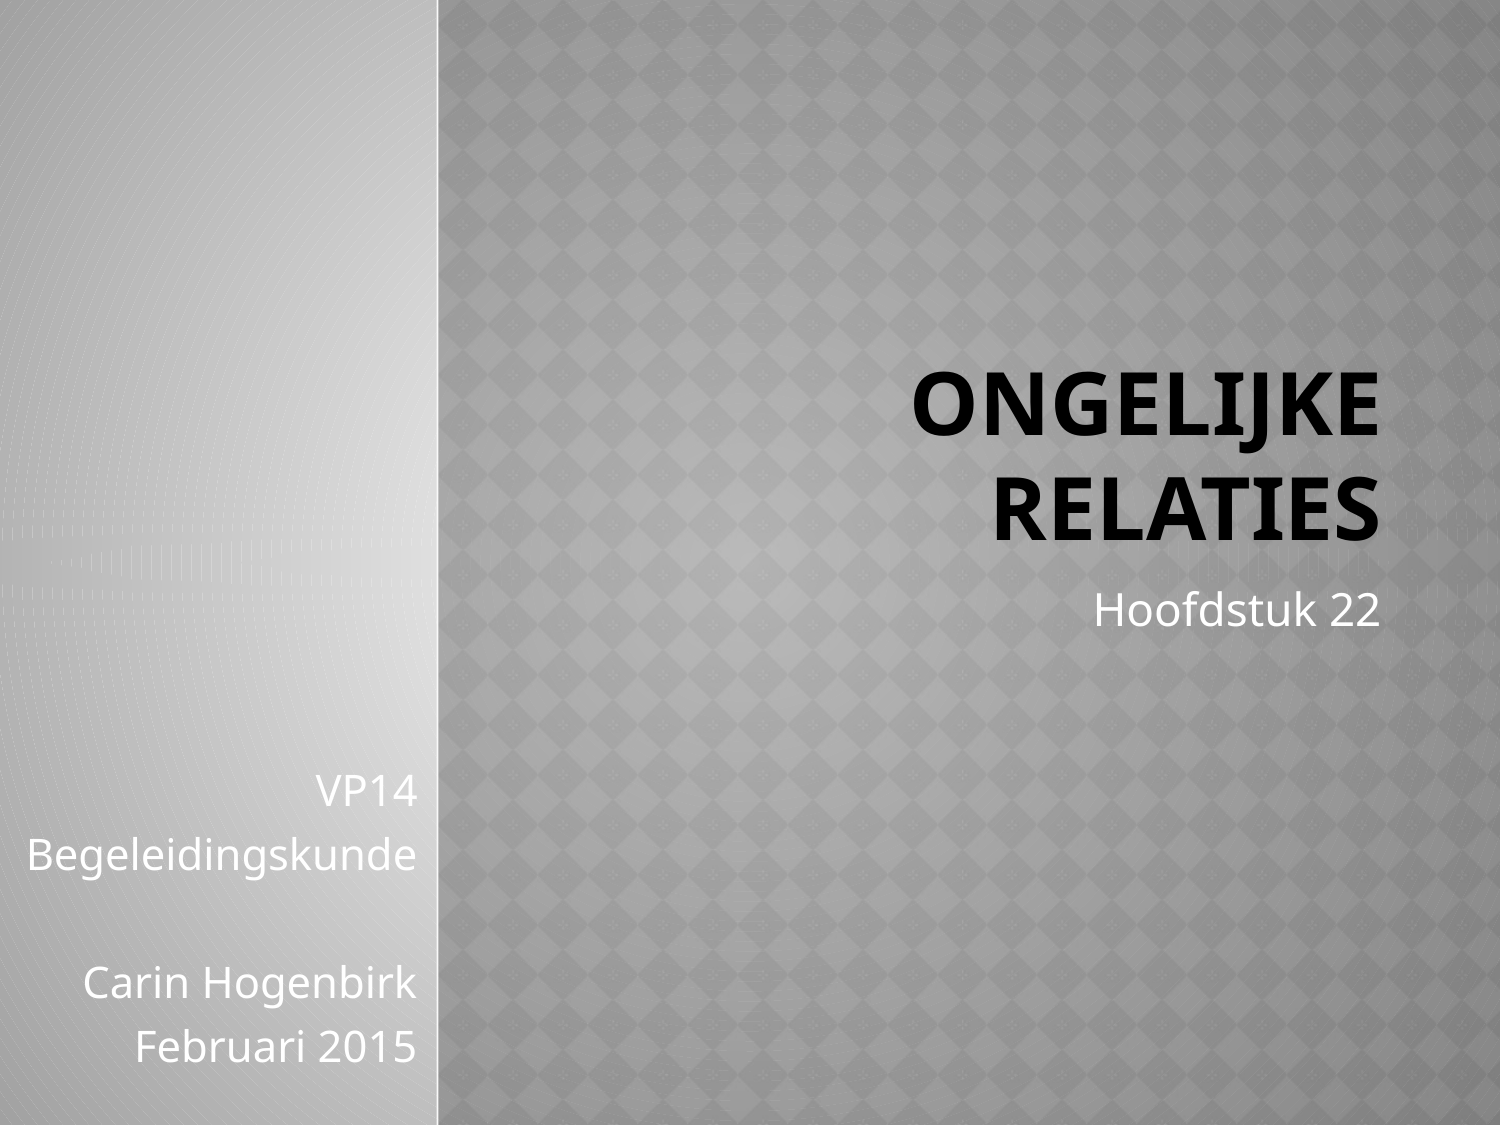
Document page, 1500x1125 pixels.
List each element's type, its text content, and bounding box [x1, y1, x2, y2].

title Ongelijke relaties [552, 87, 1390, 558]
text_box VP14 Begeleidingskunde Carin Hogenbirk Februari 2015 [5, 763, 426, 1110]
subtitle Hoofdstuk 22 [550, 580, 1390, 762]
